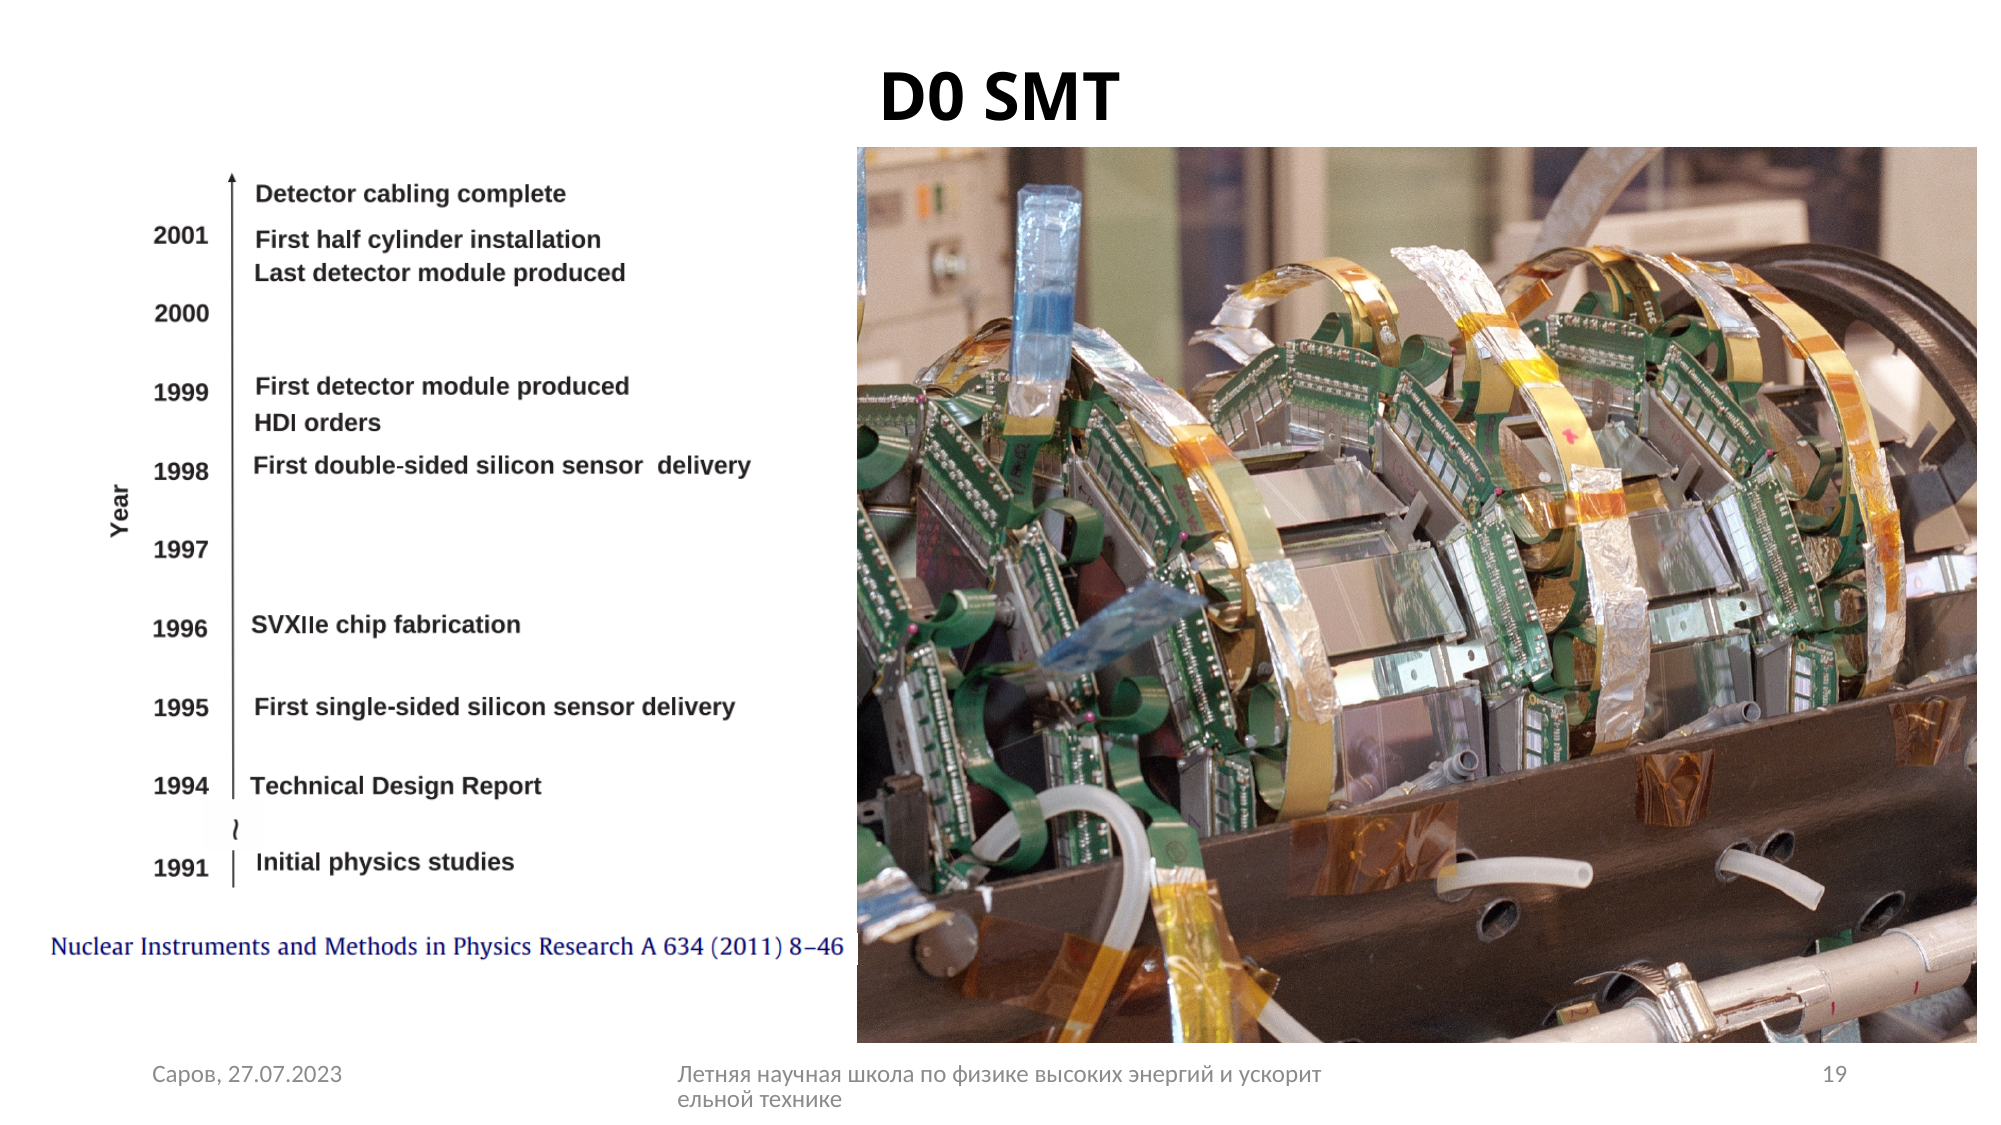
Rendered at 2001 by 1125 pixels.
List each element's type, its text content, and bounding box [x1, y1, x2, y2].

footer Летняя научная школа по физике высоких энергий и ускорительной технике [662, 1042, 1338, 1103]
title D0 SMT [137, 59, 1863, 139]
picture [22, 147, 789, 895]
slide_number 19 [1412, 1043, 1863, 1103]
picture [43, 147, 1977, 1043]
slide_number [137, 1042, 588, 1103]
